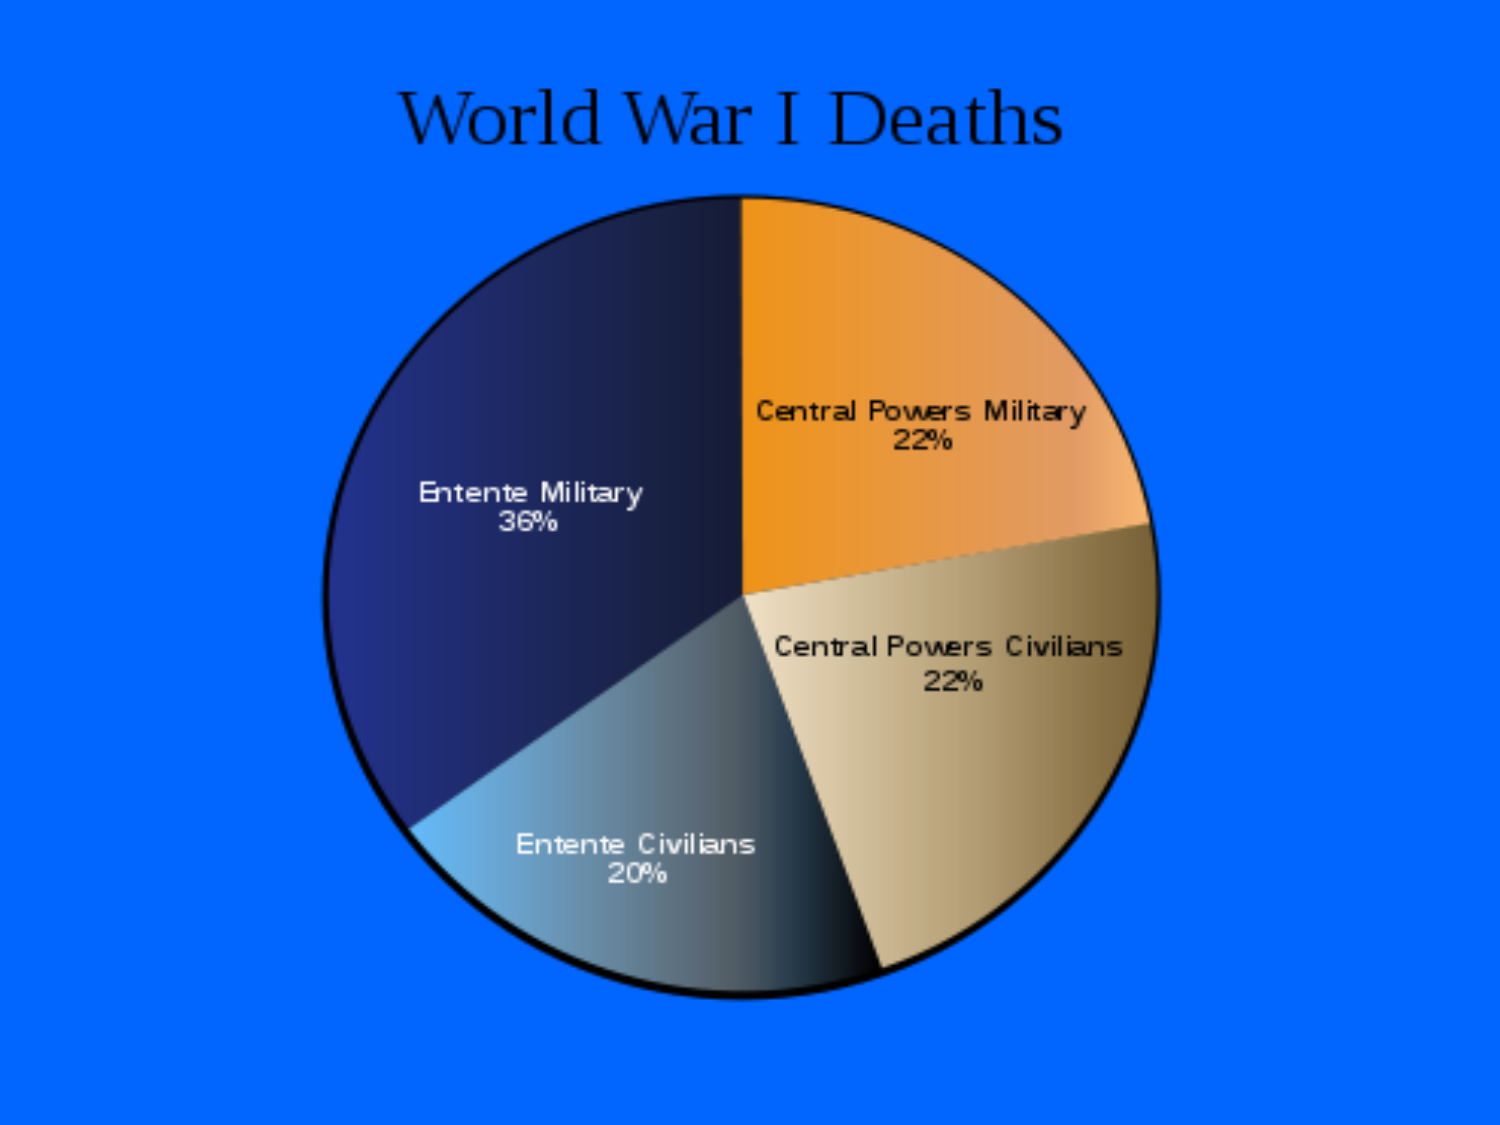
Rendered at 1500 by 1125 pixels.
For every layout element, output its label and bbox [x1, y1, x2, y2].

list [212, 0, 1276, 1125]
